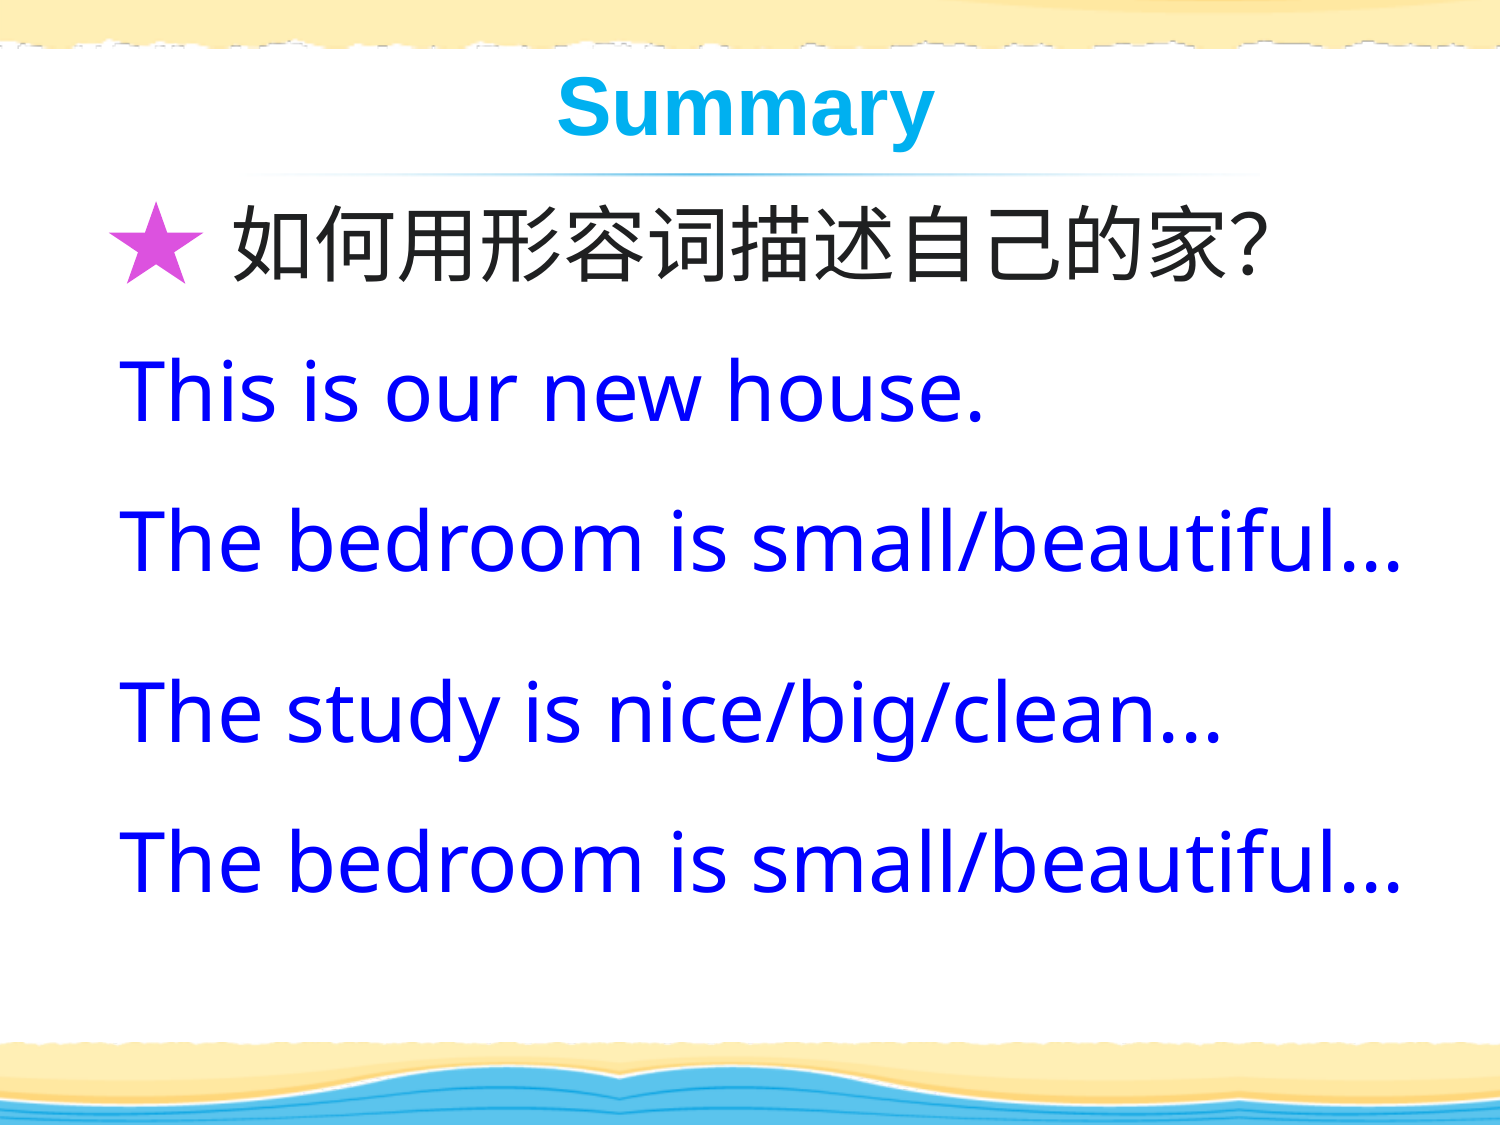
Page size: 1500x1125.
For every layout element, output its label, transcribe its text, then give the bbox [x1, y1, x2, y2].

text_box [105, 198, 207, 287]
picture [0, 0, 1500, 49]
text_box 如何用形容词描述自己的家？ [215, 184, 1328, 300]
picture [218, 148, 1260, 184]
text_box This is our new house. The bedroom is small/beautiful... [17, 280, 1425, 596]
text_box The study is nice/big/clean... The bedroom is small/beautiful... [17, 601, 1425, 917]
picture [0, 1042, 1500, 1125]
